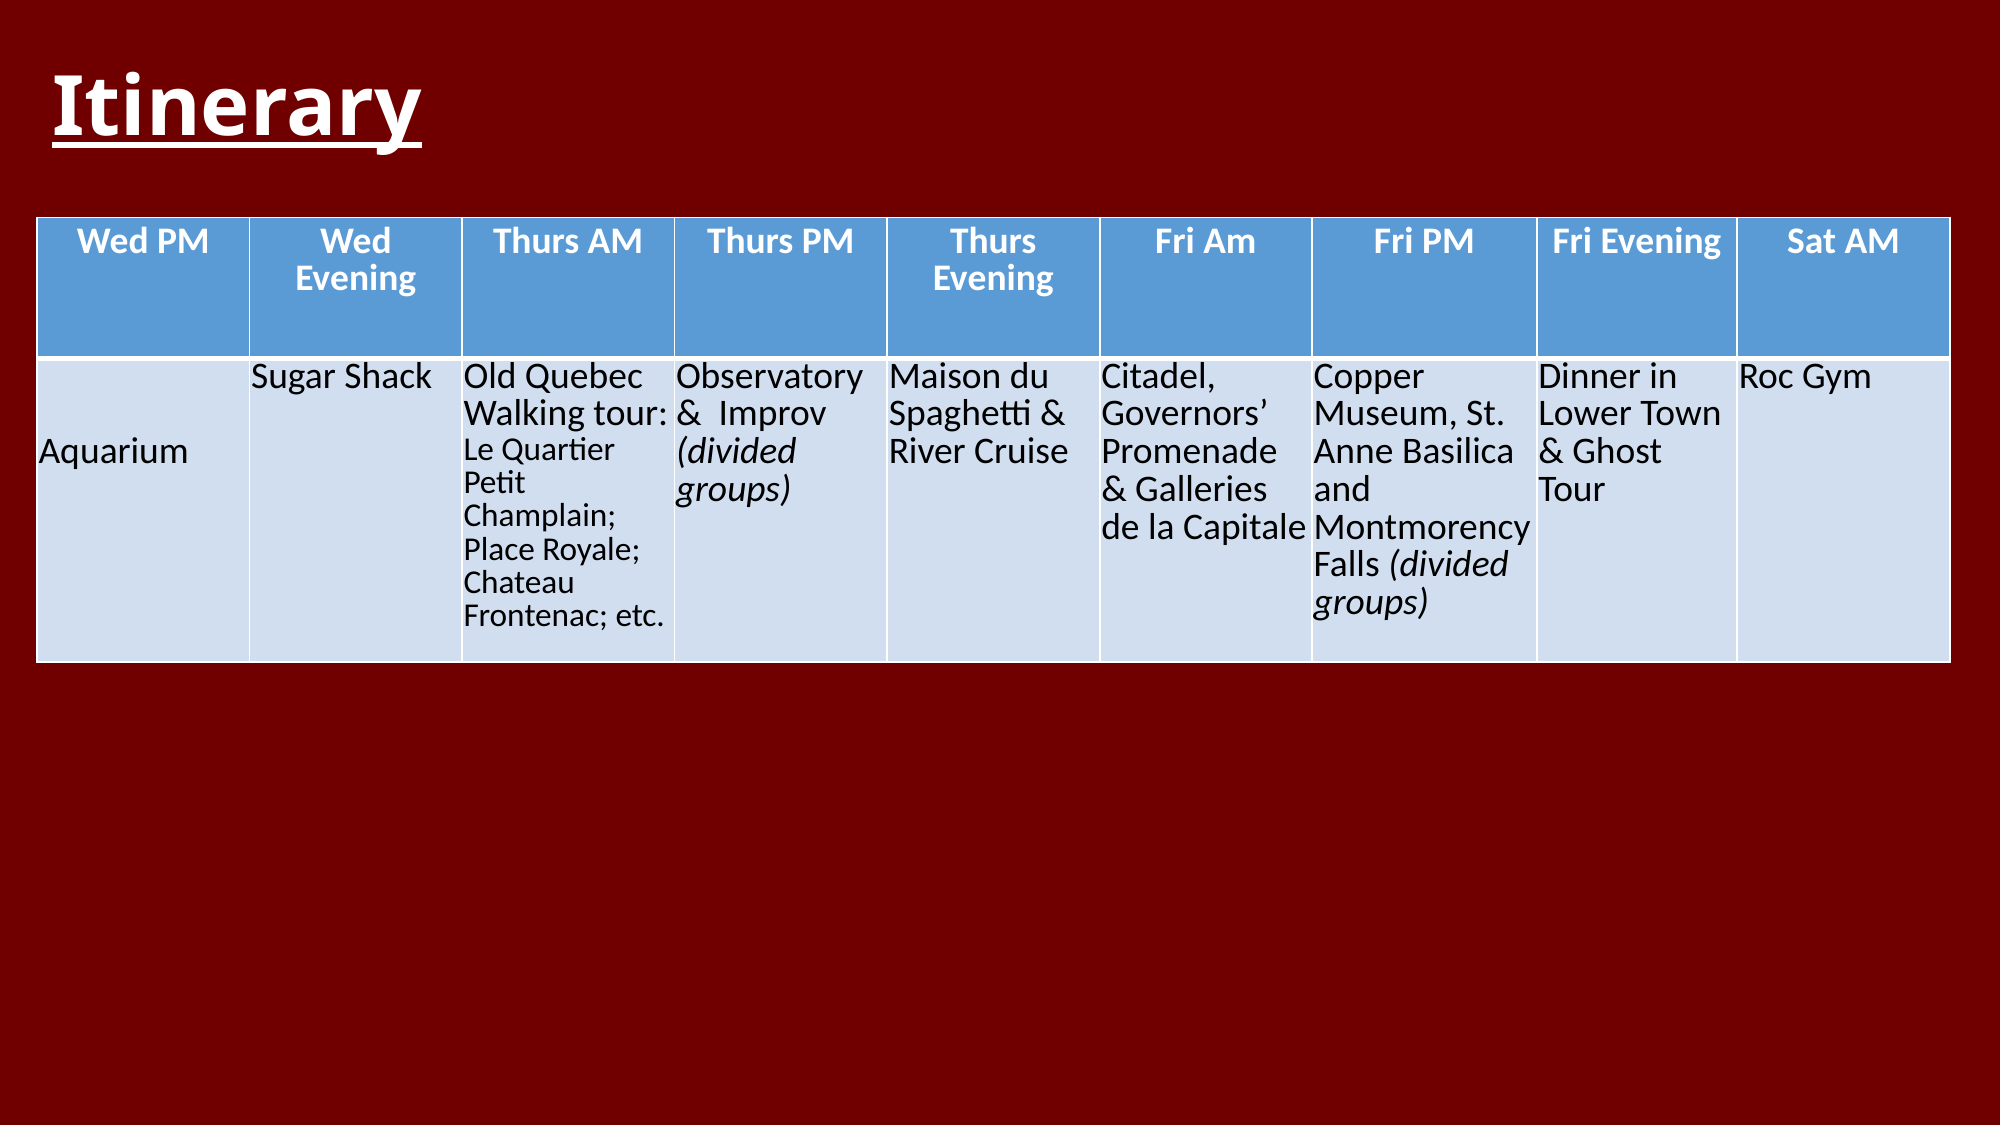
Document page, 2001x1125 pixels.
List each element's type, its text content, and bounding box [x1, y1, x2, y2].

table_cell Citadel, Governors’ Promenade & Galleries de la Capitale [1101, 361, 1311, 661]
title Itinerary [37, 0, 1762, 217]
table_header Thurs Evening [888, 218, 1099, 356]
table_cell Roc Gym [1738, 361, 1949, 661]
table_header Wed PM [38, 218, 249, 356]
table_header Fri Am [1101, 218, 1311, 356]
table_header Sat AM [1738, 218, 1949, 356]
table_header Thurs PM [675, 218, 886, 356]
table_header Fri PM [1313, 218, 1536, 356]
table_cell Old Quebec Walking tour: Le Quartier Petit Champlain; Place Royale; Chateau Frontenac; etc. [463, 361, 674, 661]
table_cell Maison du Spaghetti & River Cruise [888, 361, 1099, 661]
table_cell Observatory & Improv (divided groups) [675, 361, 886, 661]
table_header Wed Evening [250, 218, 461, 356]
table_cell Aquarium [38, 361, 249, 661]
table_header Fri Evening [1538, 218, 1736, 356]
table_cell Dinner in Lower Town & Ghost Tour [1538, 361, 1736, 661]
table_header Thurs AM [463, 218, 674, 356]
table_cell Sugar Shack [250, 361, 461, 661]
table_cell Copper Museum, St. Anne Basilica and Montmorency Falls (divided groups) [1313, 361, 1536, 661]
